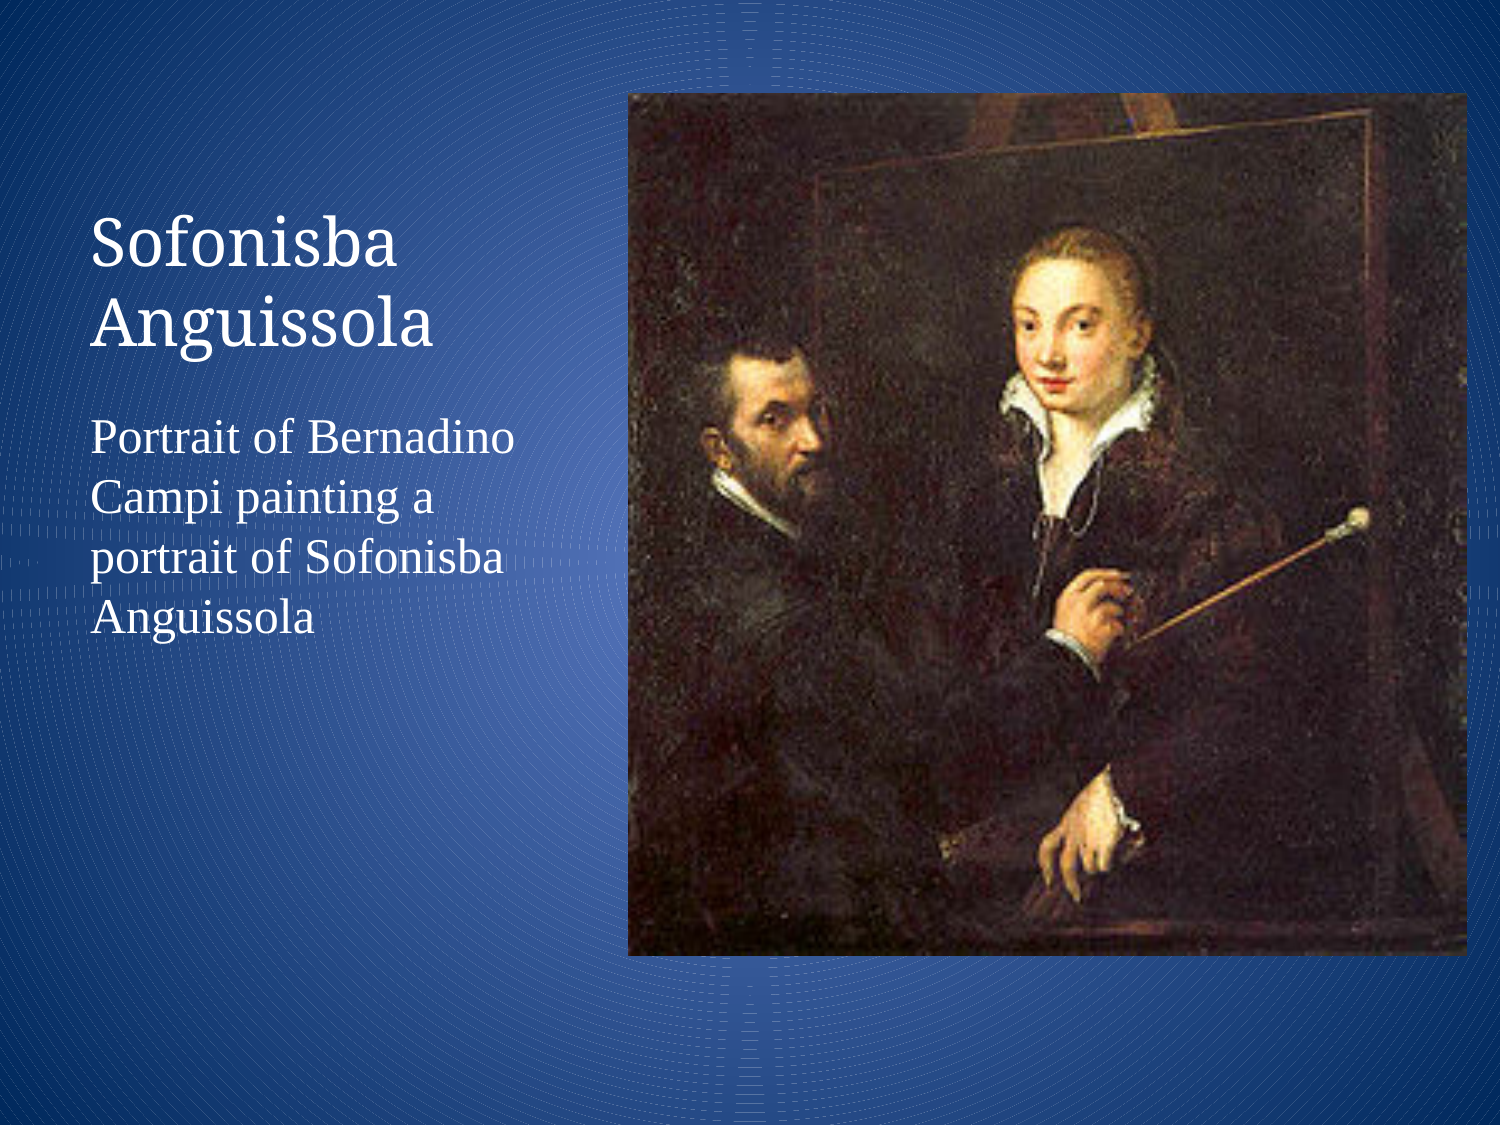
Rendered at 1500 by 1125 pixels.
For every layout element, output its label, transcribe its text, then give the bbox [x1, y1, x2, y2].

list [627, 44, 1467, 1006]
title Sofonisba Anguissola [75, 44, 600, 368]
list Portrait of Bernadino Campi painting a portrait of Sofonisba Anguissola [75, 396, 569, 1005]
